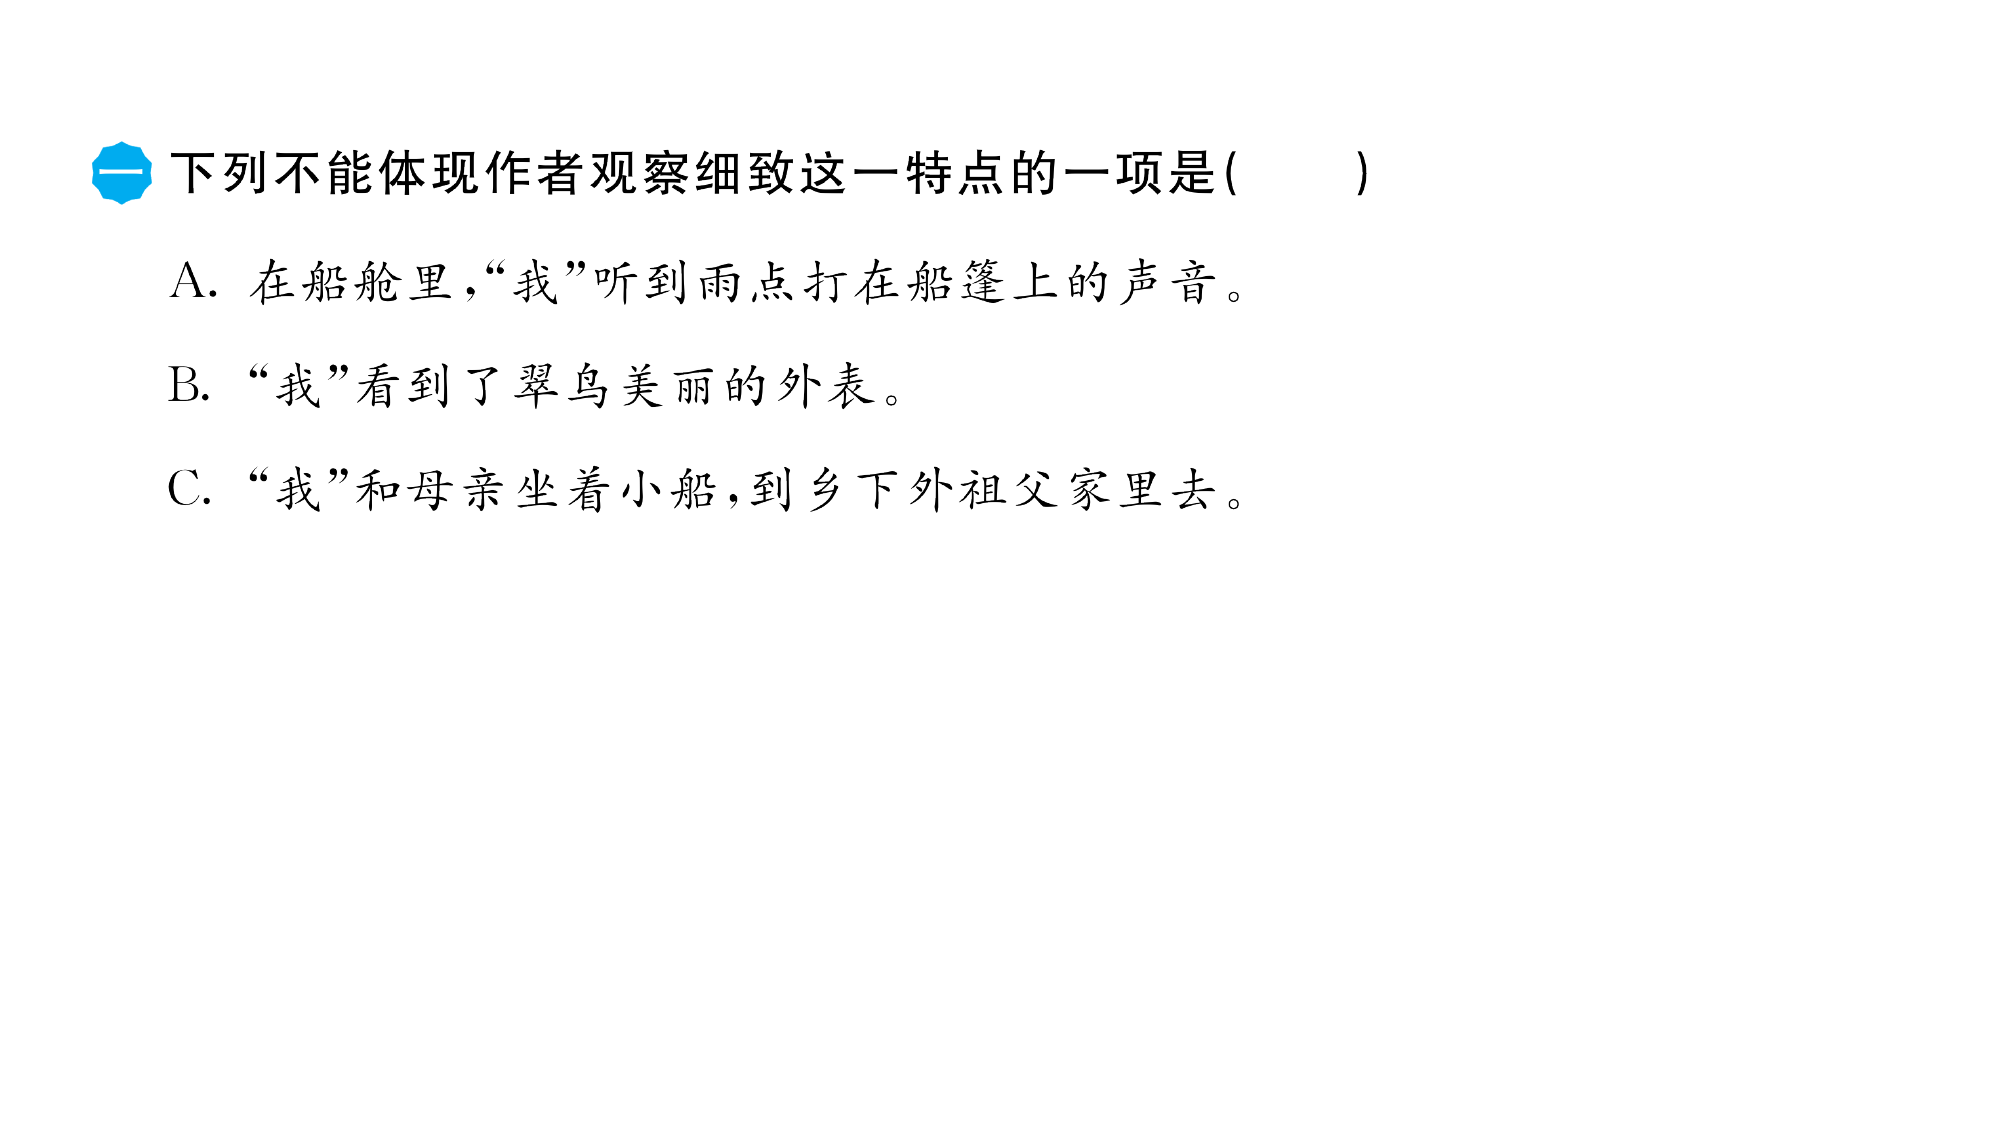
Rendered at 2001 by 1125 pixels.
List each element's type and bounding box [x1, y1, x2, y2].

picture [87, 117, 1979, 560]
